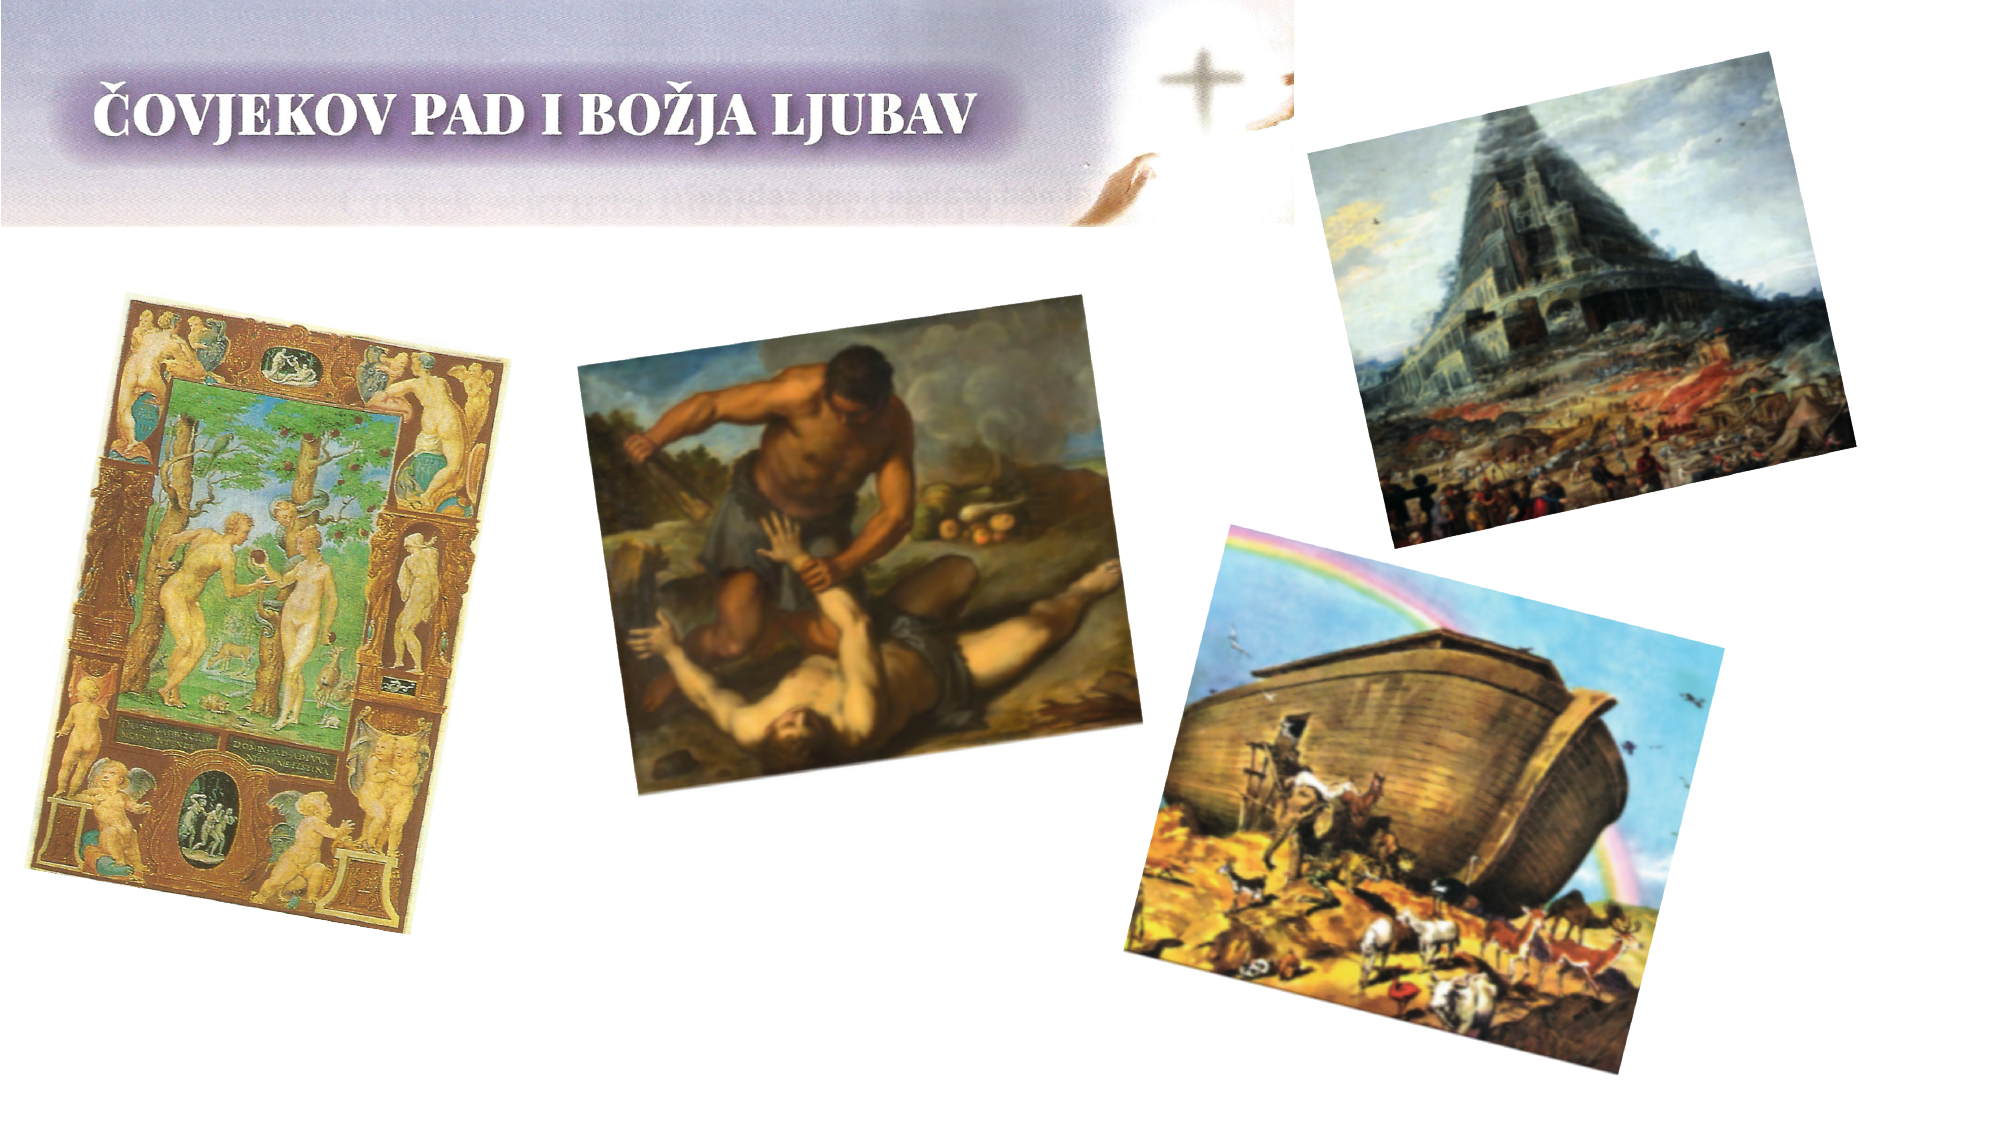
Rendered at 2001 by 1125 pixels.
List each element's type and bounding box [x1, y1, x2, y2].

picture [578, 295, 1143, 799]
picture [1308, 52, 1856, 548]
picture [1124, 525, 1724, 1075]
picture [24, 287, 513, 935]
picture [0, 0, 1294, 227]
